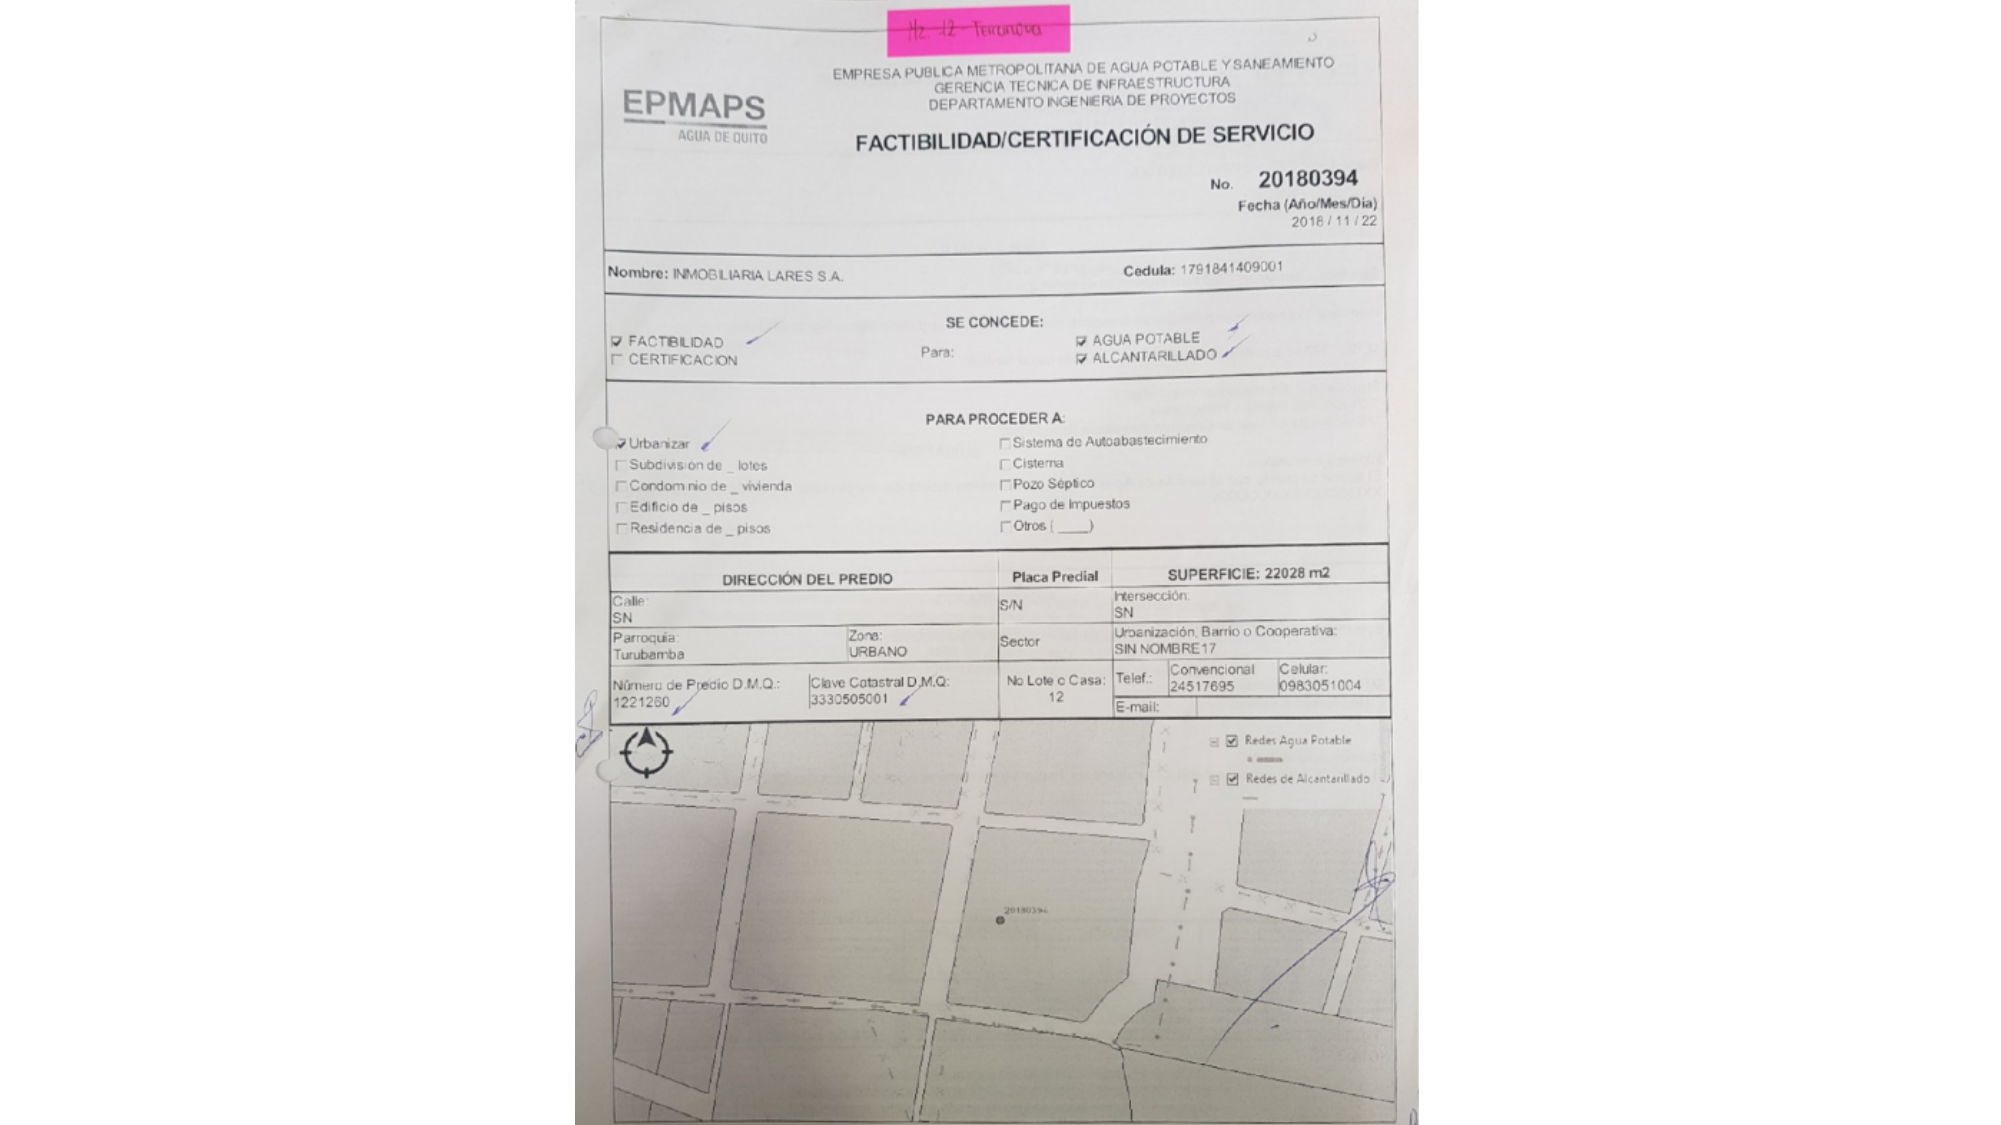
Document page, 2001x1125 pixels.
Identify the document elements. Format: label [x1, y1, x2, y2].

picture [574, 0, 1419, 1125]
